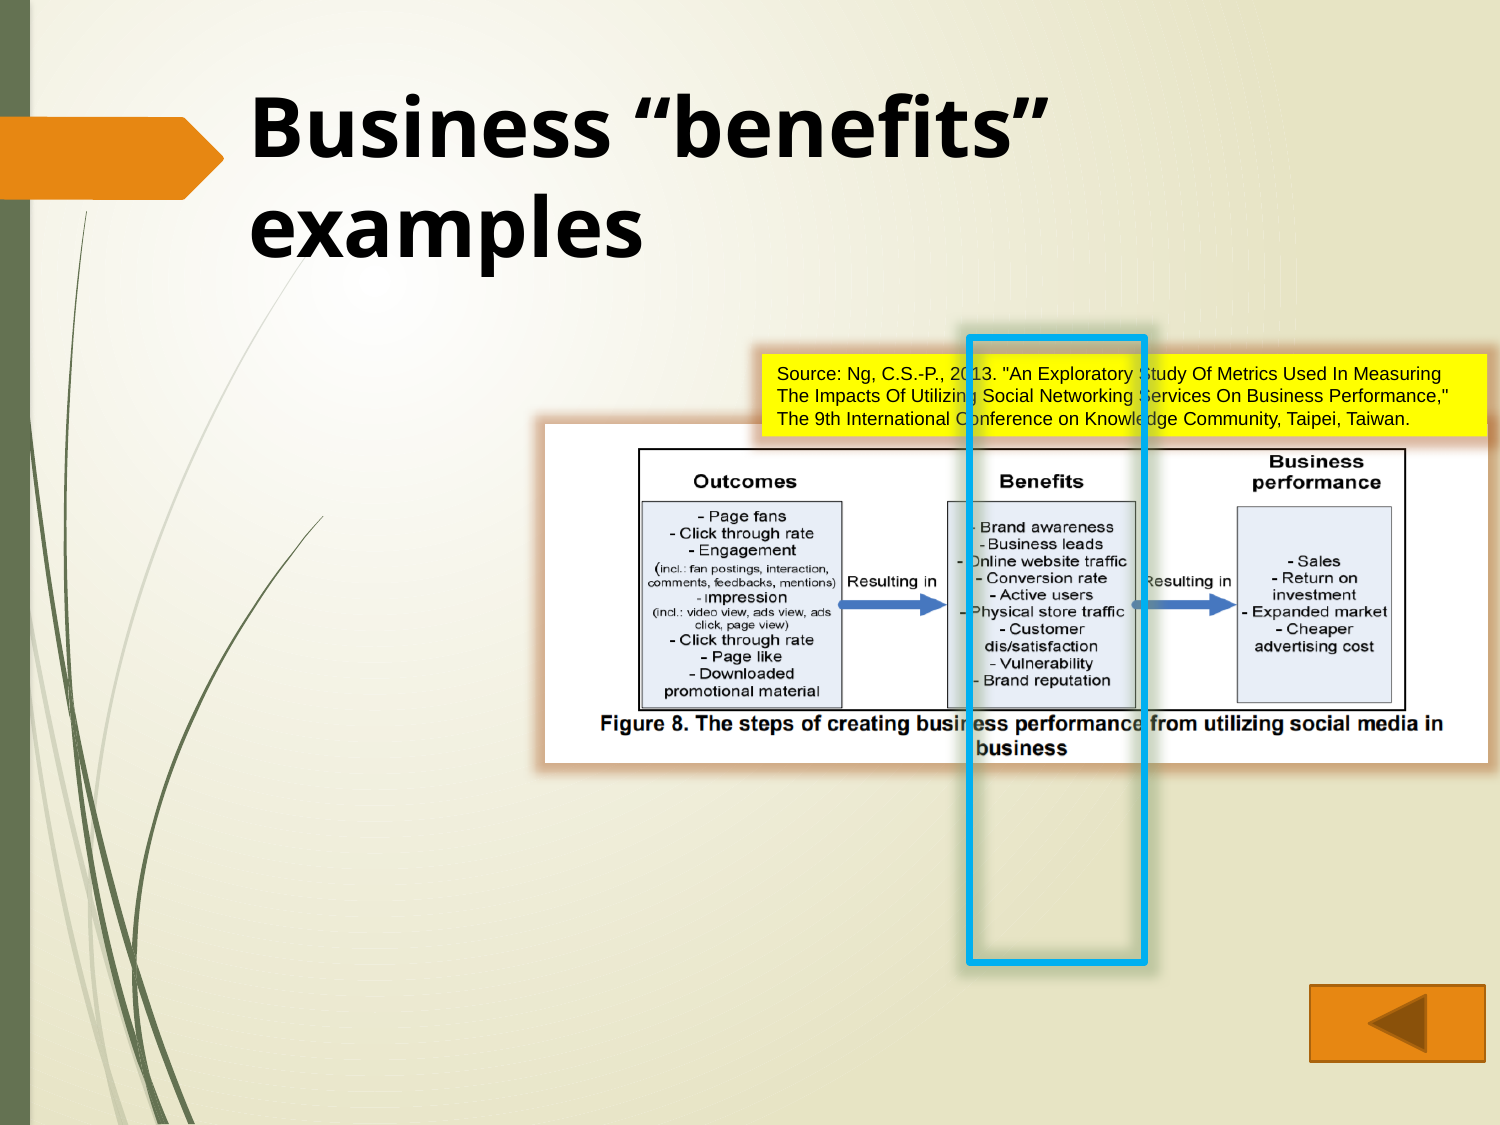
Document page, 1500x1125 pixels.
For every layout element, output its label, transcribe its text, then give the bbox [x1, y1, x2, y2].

title Business “benefits” examples [233, 66, 1475, 200]
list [1250, 424, 1488, 763]
text_box Source: Ng, C.S.-P., 2013. "An Exploratory Study Of Metrics Used In Measuring The Impacts Of Utilizing Social Networking Services On Business Performance," The 9th International Conference on Knowledge Community, Taipei, Taiwan. [1250, 354, 1488, 424]
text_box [49, 237, 1246, 1111]
text_box [1309, 984, 1486, 1063]
